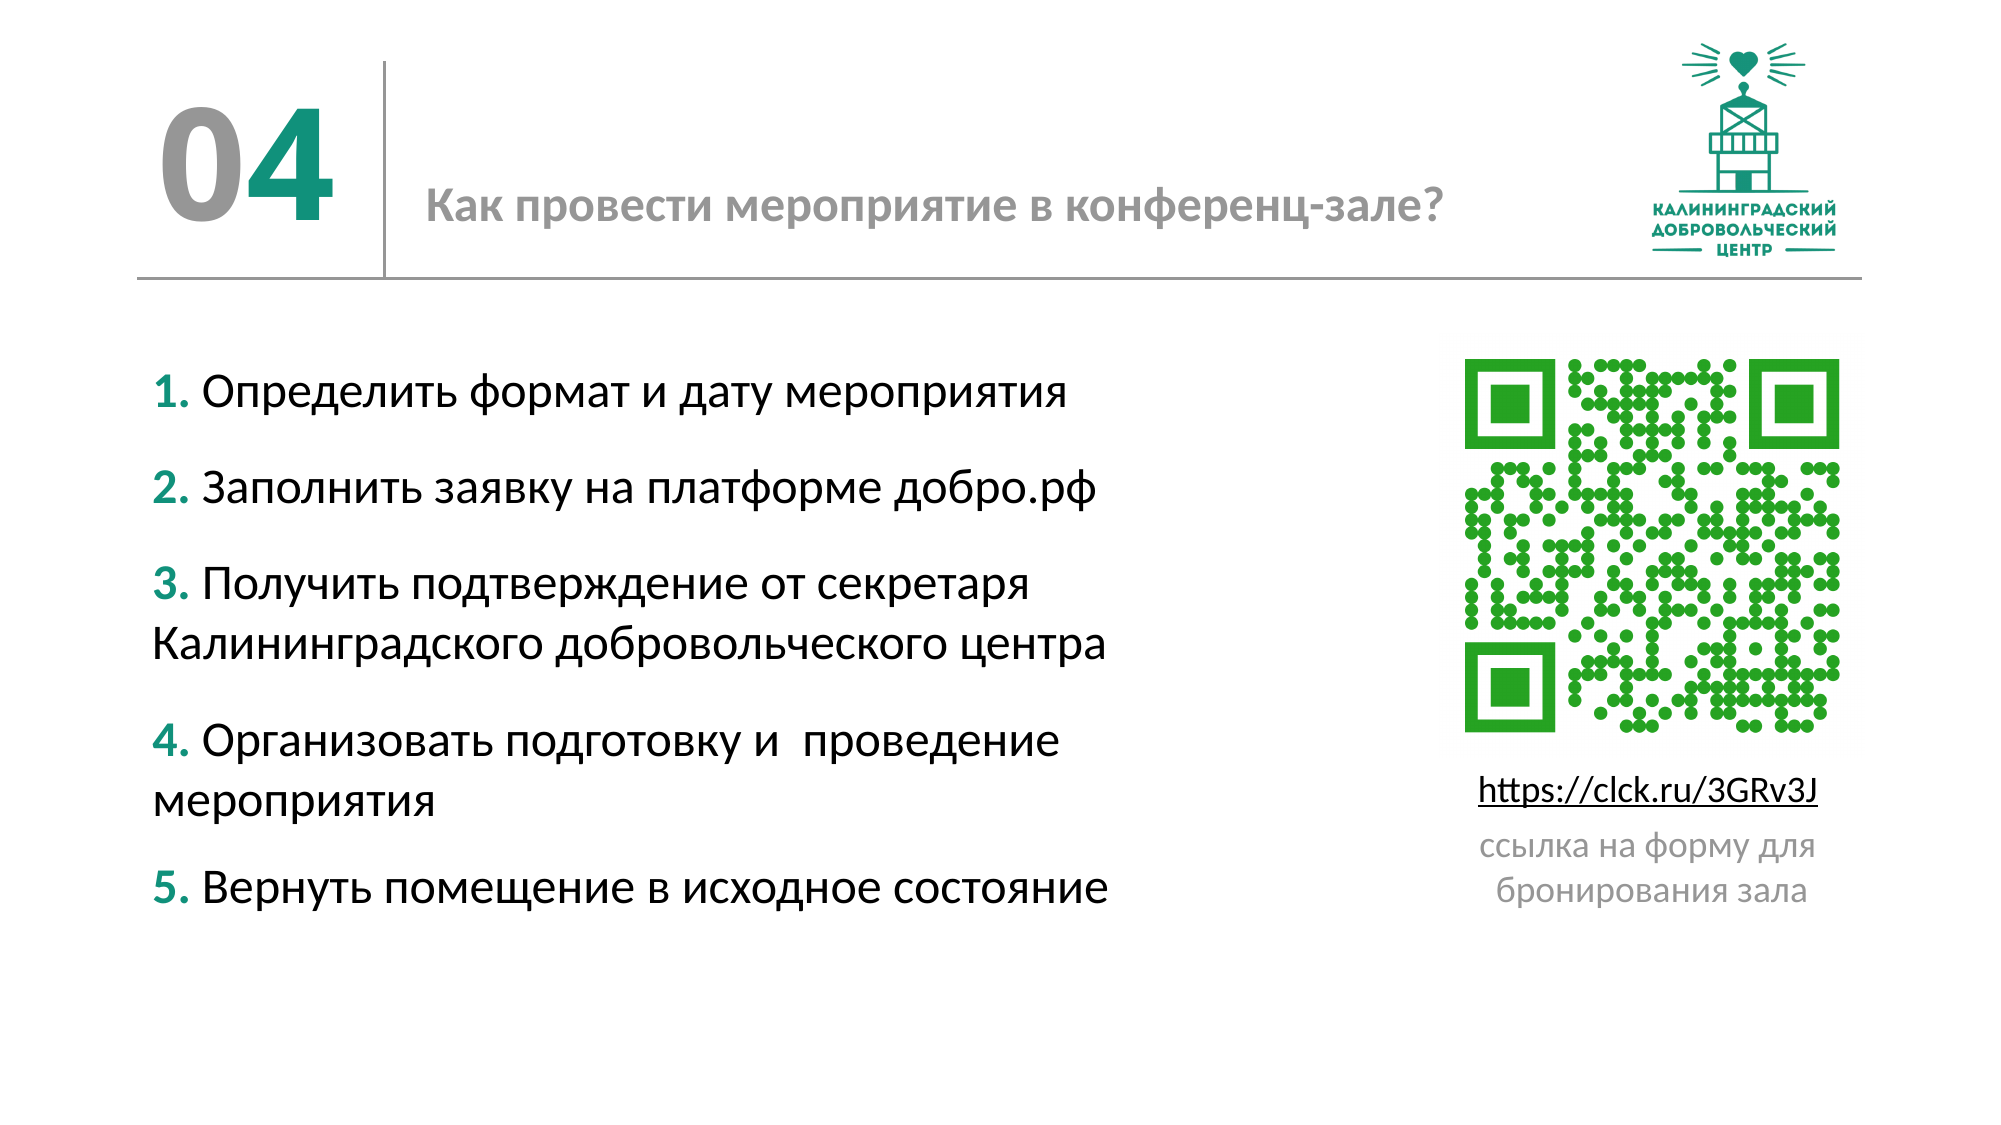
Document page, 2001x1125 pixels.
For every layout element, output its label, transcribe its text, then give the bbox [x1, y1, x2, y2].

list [1624, 21, 1863, 278]
picture [1439, 333, 1865, 758]
text_box Как провести мероприятие в конференц-зале? [411, 164, 1569, 240]
text_box 2. Заполнить заявку на платформе добро.рф [137, 445, 1439, 521]
text_box 4. Организовать подготовку и проведение мероприятия [137, 698, 1286, 834]
text_box ссылка на форму для бронирования зала [1464, 817, 1840, 917]
text_box 1. Определить формат и дату мероприятия [137, 349, 1286, 425]
text_box 5. Вернуть помещение в исходное состояние [137, 846, 1286, 921]
text_box https://clck.ru/3GRv3J [1456, 758, 1848, 817]
text_box 3. Получить подтверждение от секретаря Калининградского добровольческого центра [137, 541, 1241, 677]
title 04 [137, 61, 356, 277]
